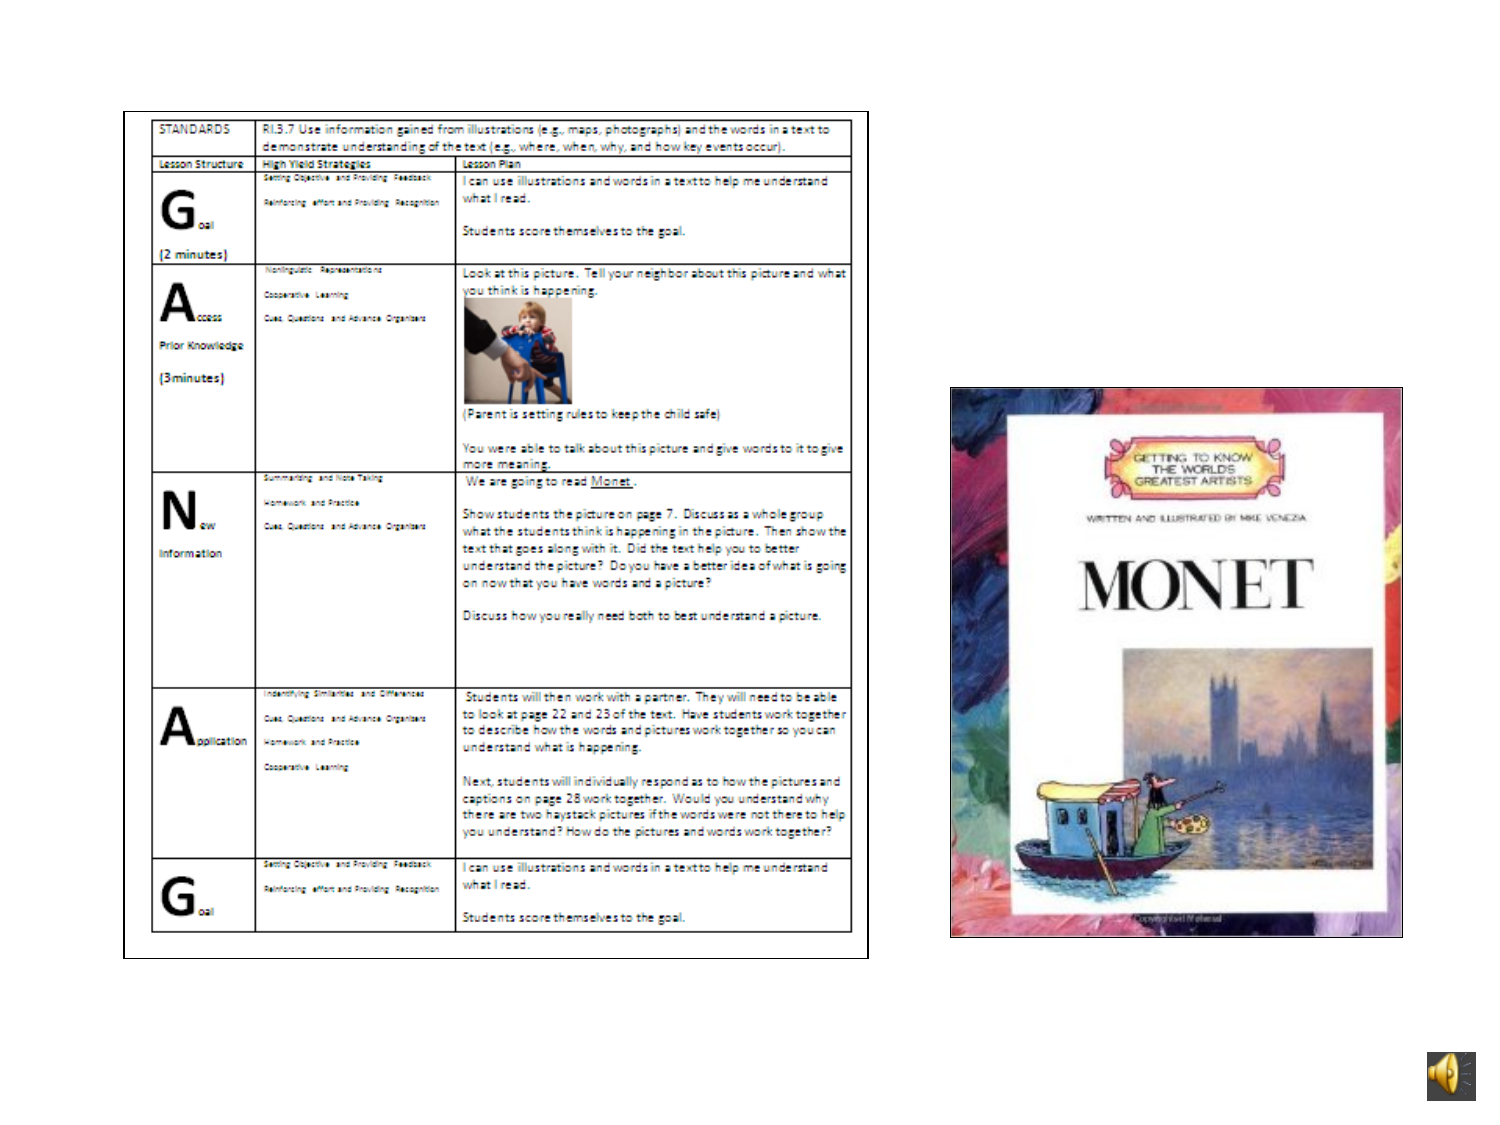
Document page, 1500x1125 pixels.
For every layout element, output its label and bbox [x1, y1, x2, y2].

picture [124, 112, 868, 958]
picture [949, 387, 1403, 938]
picture [1426, 1051, 1477, 1102]
